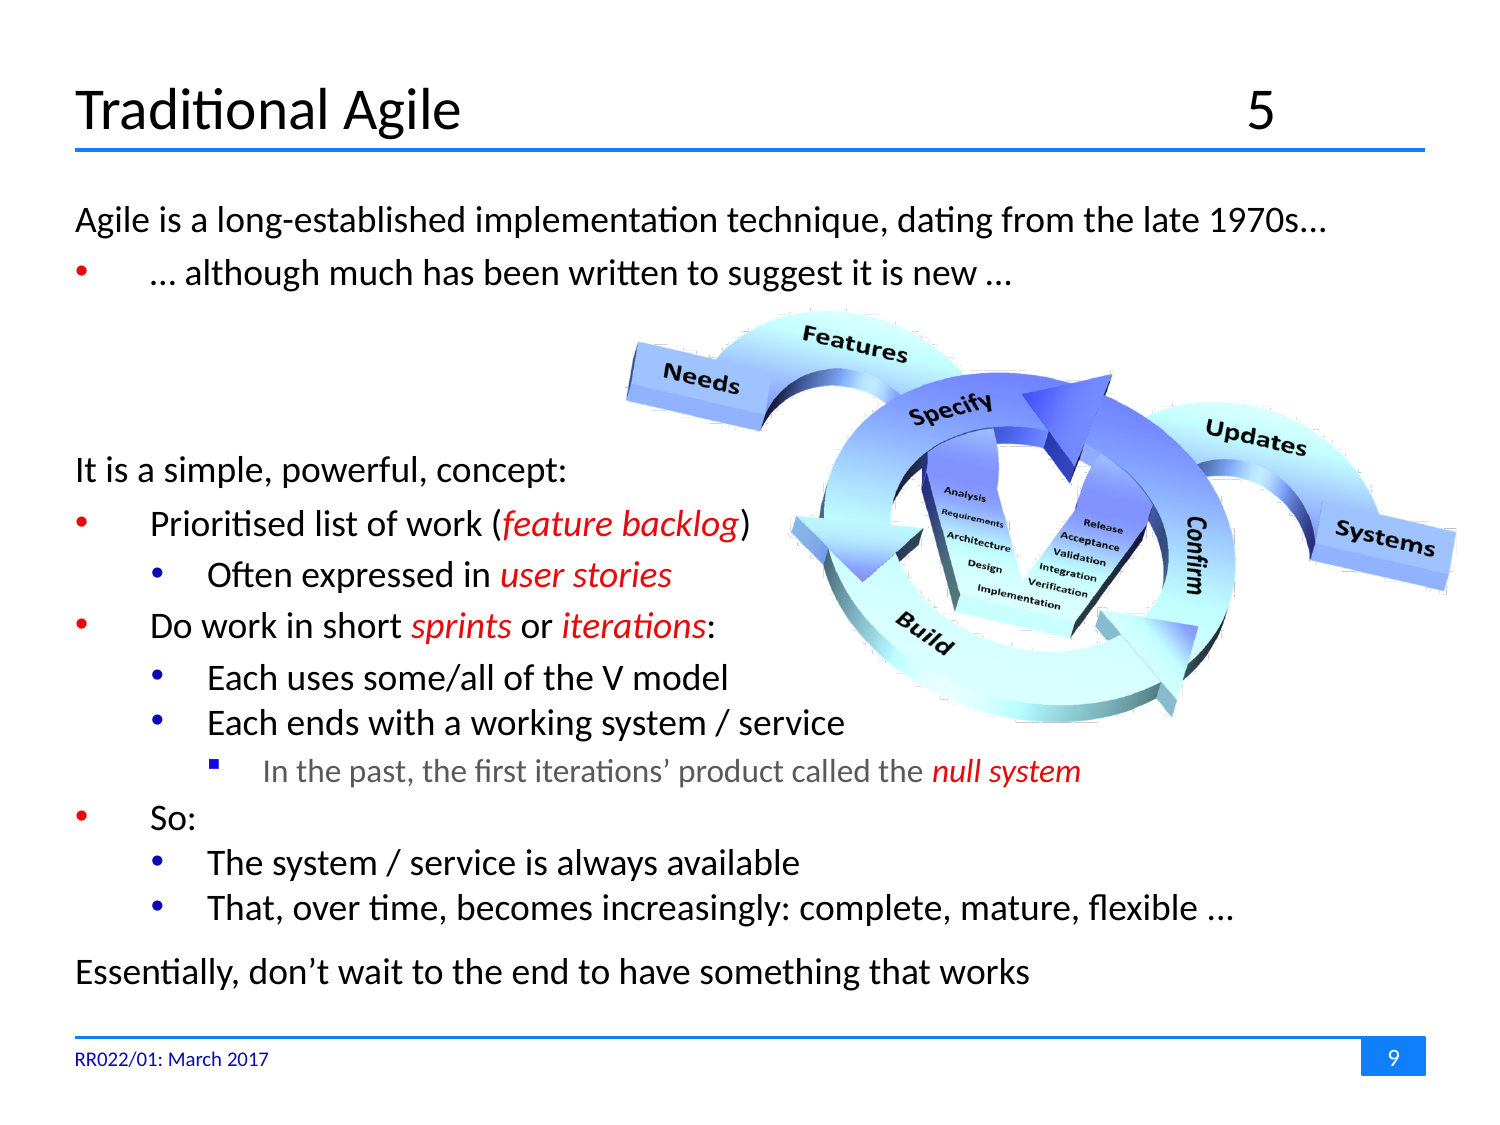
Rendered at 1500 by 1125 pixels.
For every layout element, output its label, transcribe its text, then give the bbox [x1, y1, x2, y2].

title Traditional Agile 5 [75, 62, 1425, 150]
picture [624, 308, 1460, 726]
list Agile is a long-established implementation technique, dating from the late 1970s... … although much has been written to suggest it is new … It is a simple, powerful, concept: Prioritised list of work (feature backlog) Often expressed in user stories Do work in short sprints or iterations: Each uses some/all of the V model Each ends with a working system / service In the past, the first iterations’ product called the null system So: The system / service is always available That, over time, becomes increasingly: complete, mature, flexible ... Essentially, don’t wait to the end to have something that works [75, 187, 1425, 1005]
